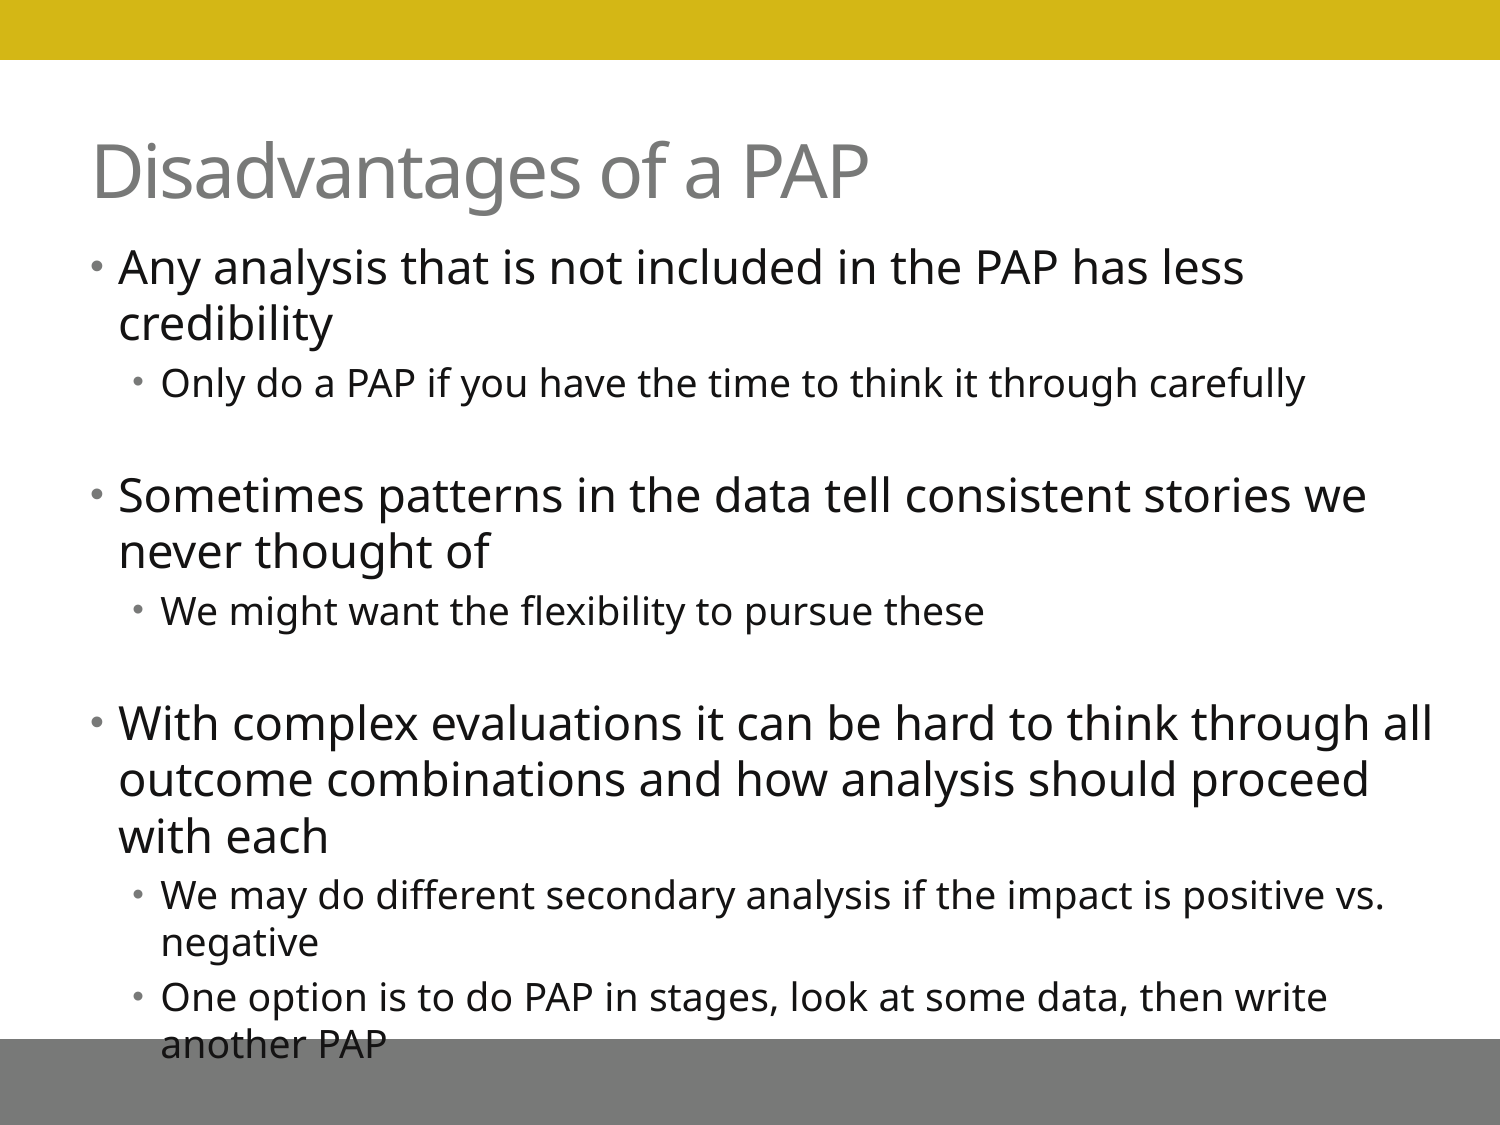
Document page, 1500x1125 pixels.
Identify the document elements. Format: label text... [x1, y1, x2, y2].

list Any analysis that is not included in the PAP has less credibility Only do a PAP if you have the time to think it through carefully Sometimes patterns in the data tell consistent stories we never thought of We might want the flexibility to pursue these With complex evaluations it can be hard to think through all outcome combinations and how analysis should proceed with each We may do different secondary analysis if the impact is positive vs. negative One option is to do PAP in stages, look at some data, then write another PAP [75, 229, 1475, 1080]
title Disadvantages of a PAP [75, 87, 1425, 229]
